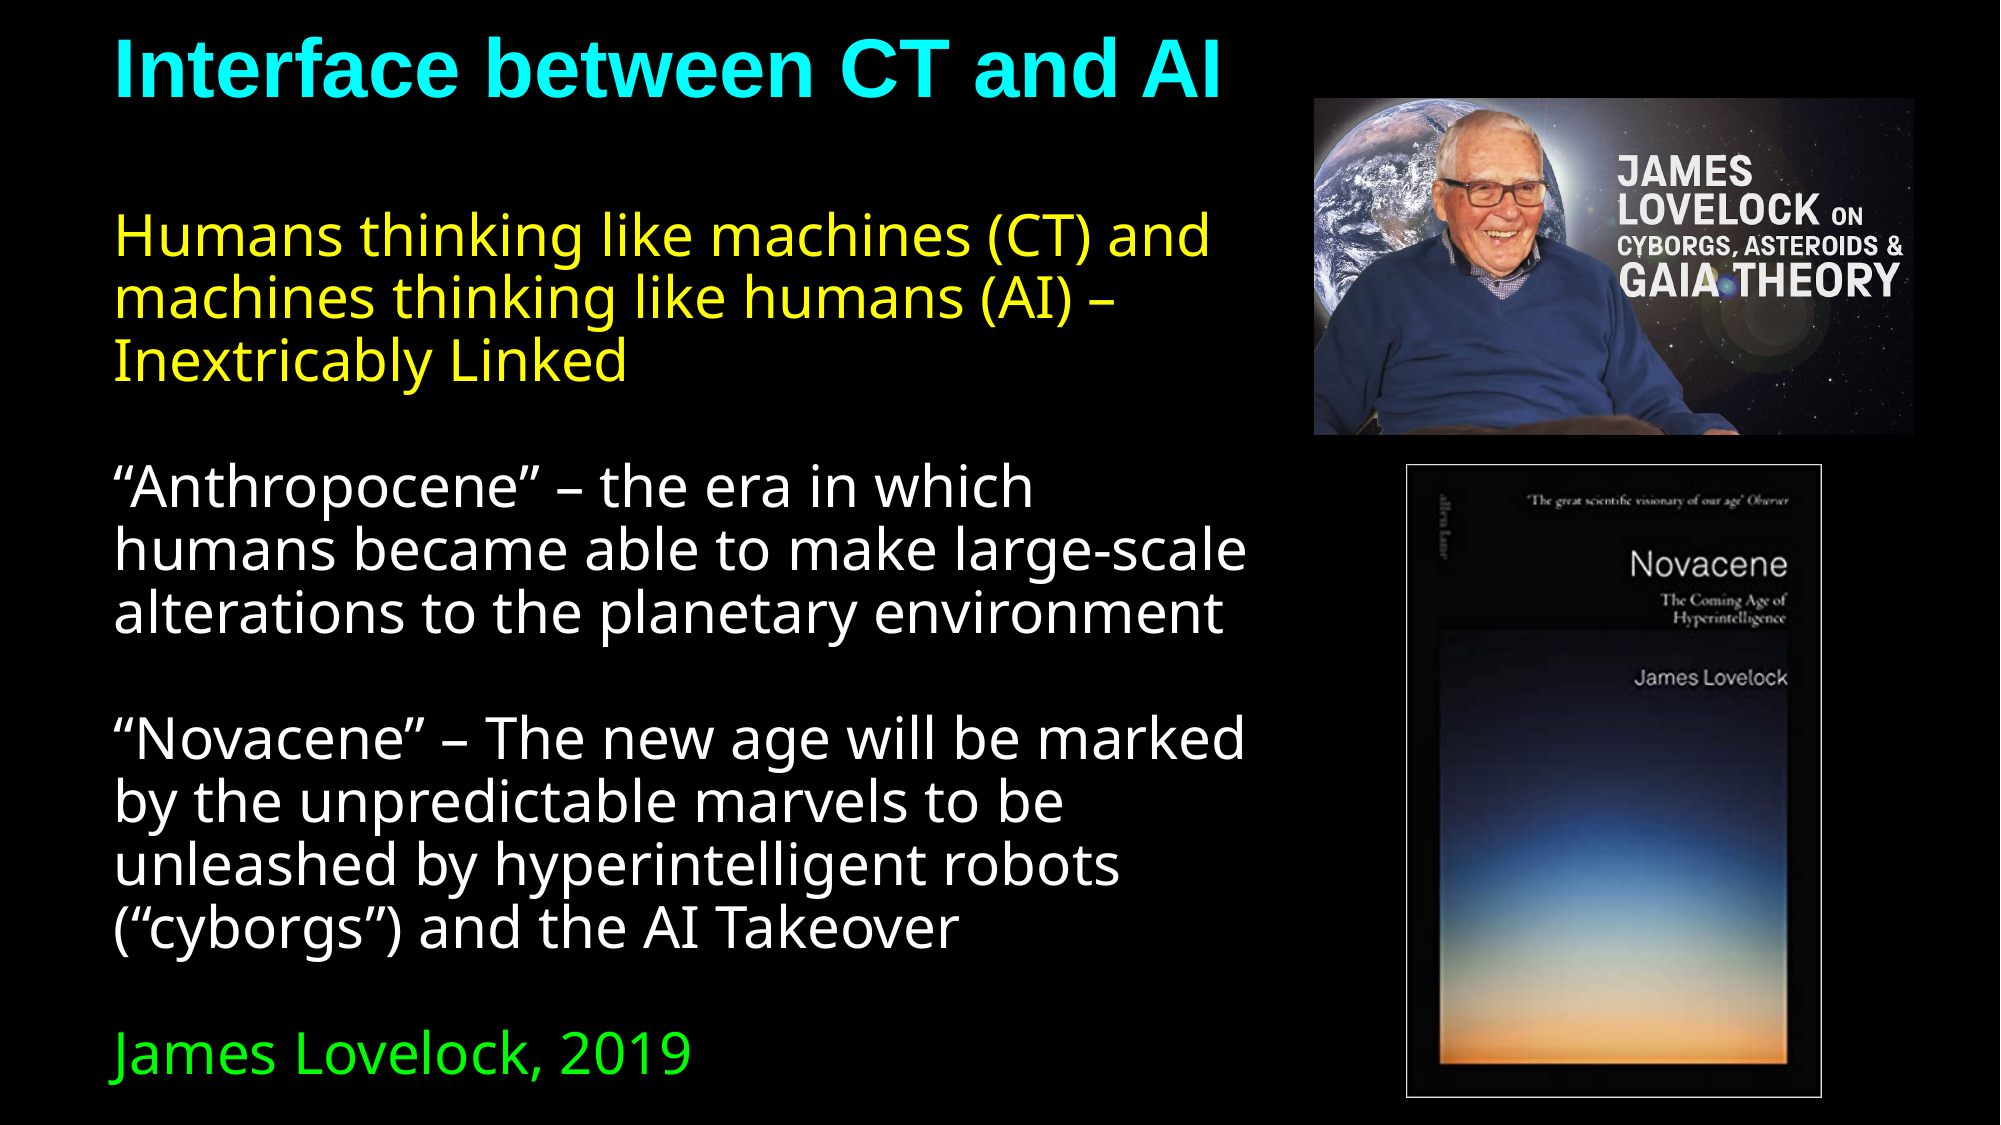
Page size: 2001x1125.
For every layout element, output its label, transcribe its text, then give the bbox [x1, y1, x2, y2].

title Interface between CT and AI Humans thinking like machines (CT) and machines thinking like humans (AI) – Inextricably Linked “Anthropocene” – the era in which humans became able to make large-scale alterations to the planetary environment “Novacene” – The new age will be marked by the unpredictable marvels to be unleashed by hyperintelligent robots (“cyborgs”) and the AI Takeover James Lovelock, 2019 [98, 56, 1285, 1057]
picture [1314, 98, 1914, 435]
picture [1406, 464, 1822, 1098]
